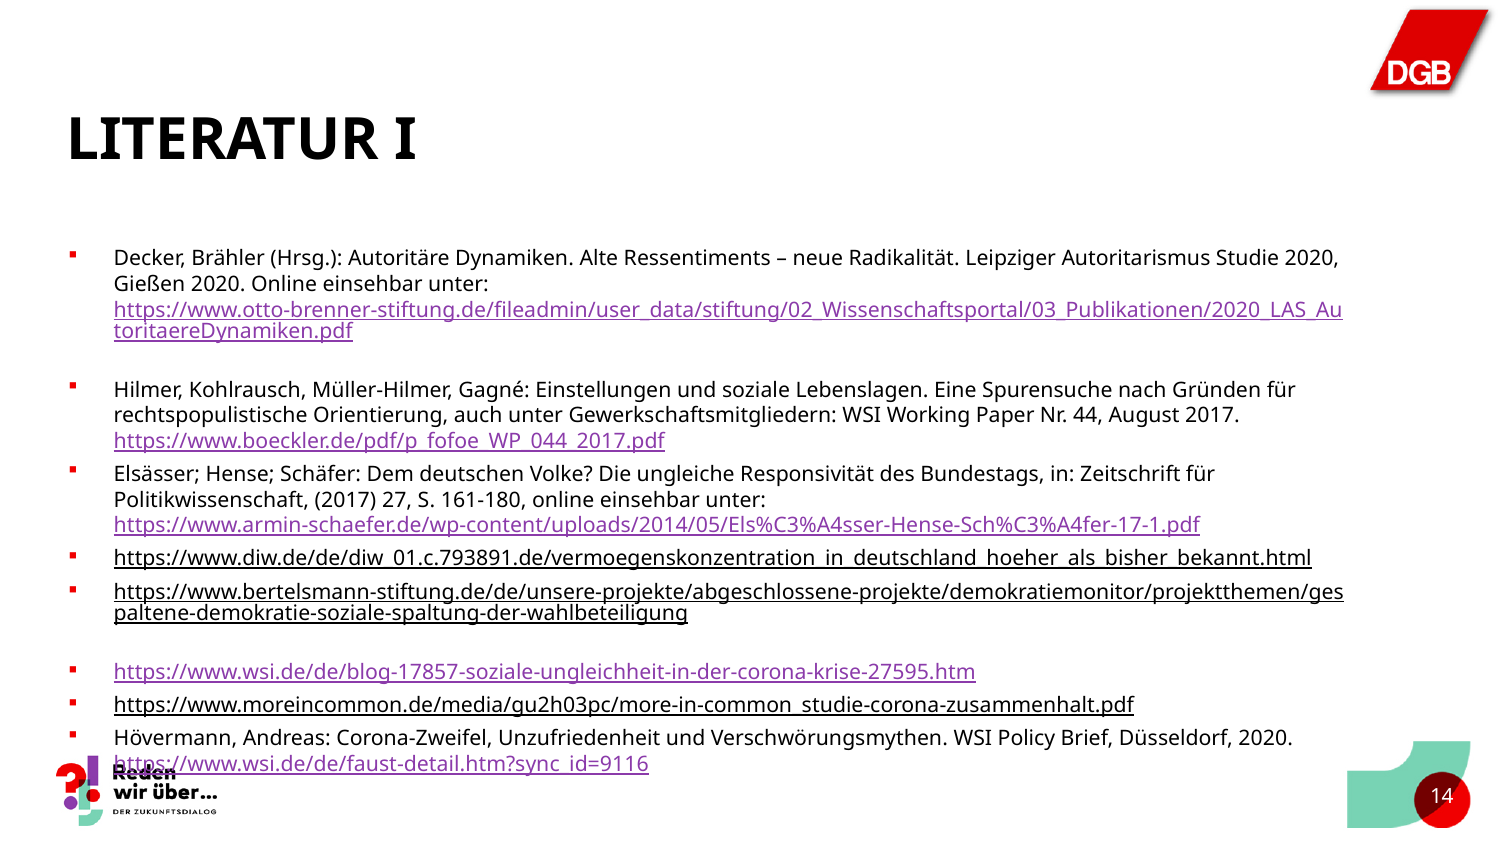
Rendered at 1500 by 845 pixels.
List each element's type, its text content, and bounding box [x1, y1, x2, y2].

title Literatur I [66, 100, 1348, 207]
list Decker, Brähler (Hrsg.): Autoritäre Dynamiken. Alte Ressentiments – neue Radikalität. Leipziger Autoritarismus Studie 2020, Gießen 2020. Online einsehbar unter: https://www.otto-brenner-stiftung.de/fileadmin/user_data/stiftung/02_Wissenschaftsportal/03_Publikationen/2020_LAS_AutoritaereDynamiken.pdf Hilmer, Kohlrausch, Müller-Hilmer, Gagné: Einstellungen und soziale Lebenslagen. Eine Spurensuche nach Gründen für rechtspopulistische Orientierung, auch unter Gewerkschaftsmitgliedern: WSI Working Paper Nr. 44, August 2017. https://www.boeckler.de/pdf/p_fofoe_WP_044_2017.pdf Elsässer; Hense; Schäfer: Dem deutschen Volke? Die ungleiche Responsivität des Bundestags, in: Zeitschrift für Politikwissenschaft, (2017) 27, S. 161-180, online einsehbar unter: https://www.armin-schaefer.de/wp-content/uploads/2014/05/Els%C3%A4sser-Hense-Sch%C3%A4fer-17-1.pdf https://www.diw.de/de/diw_01.c.793891.de/vermoegenskonzentration_in_deutschland_hoeher_als_bisher_bekannt.html https://www.bertelsmann-stiftung.de/de/unsere-projekte/abgeschlossene-projekte/demokratiemonitor/projektthemen/gespaltene-demokratie-soziale-spaltung-der-wahlbeteiligung https://www.wsi.de/de/blog-17857-soziale-ungleichheit-in-der-corona-krise-27595.htm https://www.moreincommon.de/media/gu2h03pc/more-in-common_studie-corona-zusammenhalt.pdf Hövermann, Andreas: Corona-Zweifel, Unzufriedenheit und Verschwörungsmythen. WSI Policy Brief, Düsseldorf, 2020. https://www.wsi.de/de/faust-detail.htm?sync_id=9116 [68, 244, 1350, 737]
slide_number 13 [1400, 779, 1484, 815]
picture [0, 0, 1500, 844]
